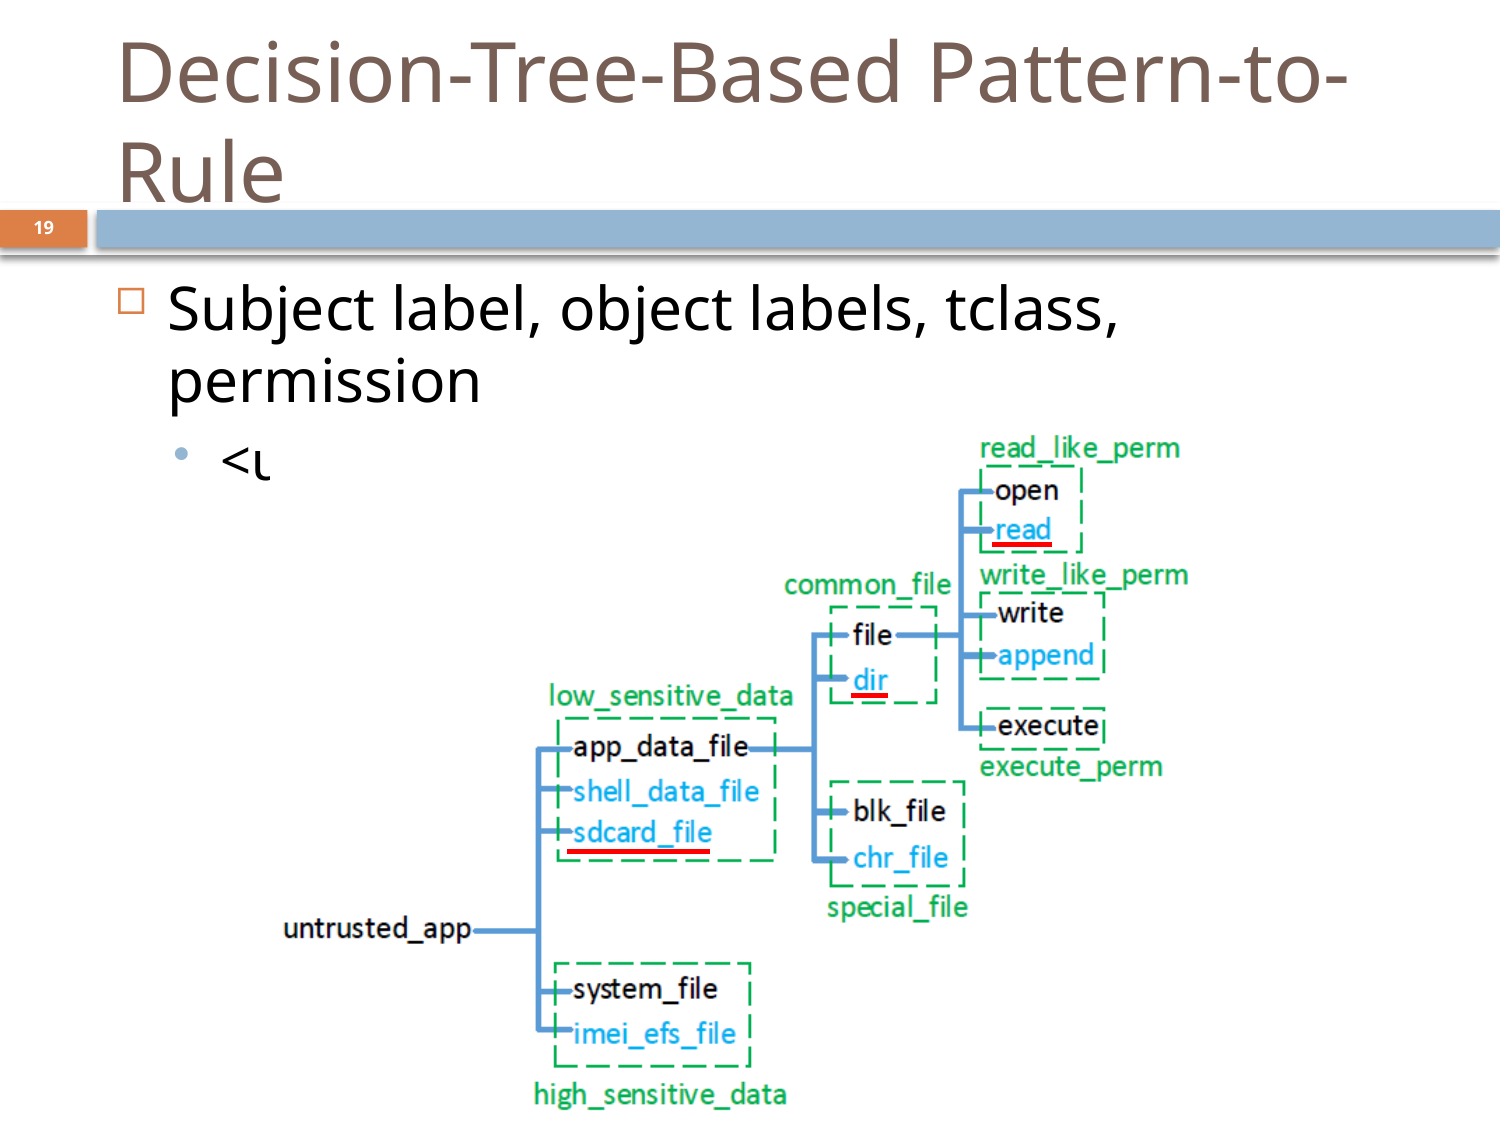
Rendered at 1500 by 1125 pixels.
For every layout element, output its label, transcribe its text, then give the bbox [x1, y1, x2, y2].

slide_number 19 [0, 208, 88, 249]
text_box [269, 416, 1209, 1120]
title Decision-Tree-Based Pattern-to-Rule [100, 37, 1438, 200]
list Subject label, object labels, tclass, permission <untrusted_app, sdcard_file, dir, read> [100, 262, 1438, 508]
